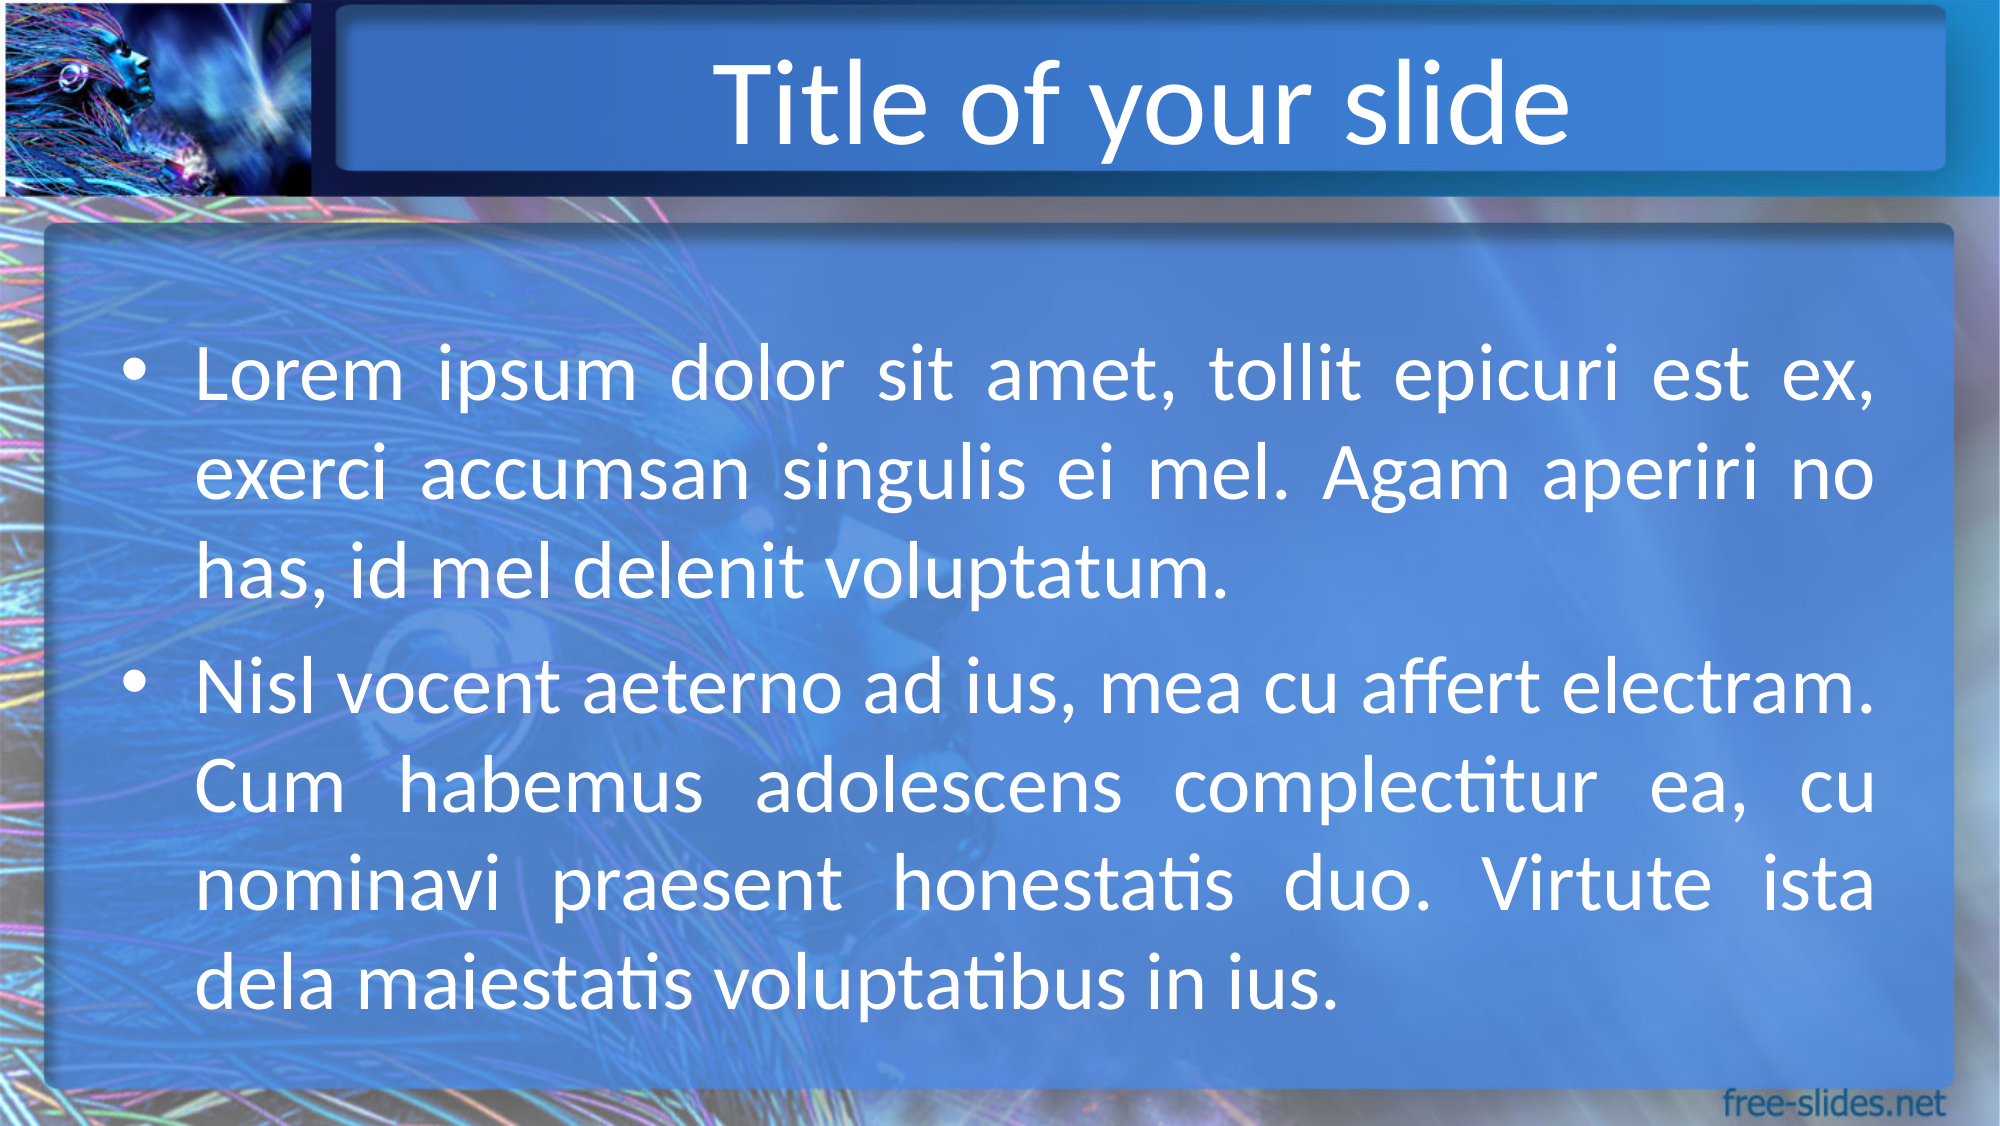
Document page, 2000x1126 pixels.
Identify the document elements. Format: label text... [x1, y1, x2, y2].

title Title of your slide [369, 0, 1916, 196]
list Lorem ipsum dolor sit amet, tollit epicuri est ex, exerci accumsan singulis ei mel. Agam aperiri no has, id mel delenit voluptatum. Nisl vocent aeterno ad ius, mea cu affert electram. Cum habemus adolescens complectitur ea, cu nominavi praesent honestatis duo. Virtute ista dela maiestatis voluptatibus in ius. [99, 308, 1900, 1051]
picture [0, 0, 2000, 1126]
